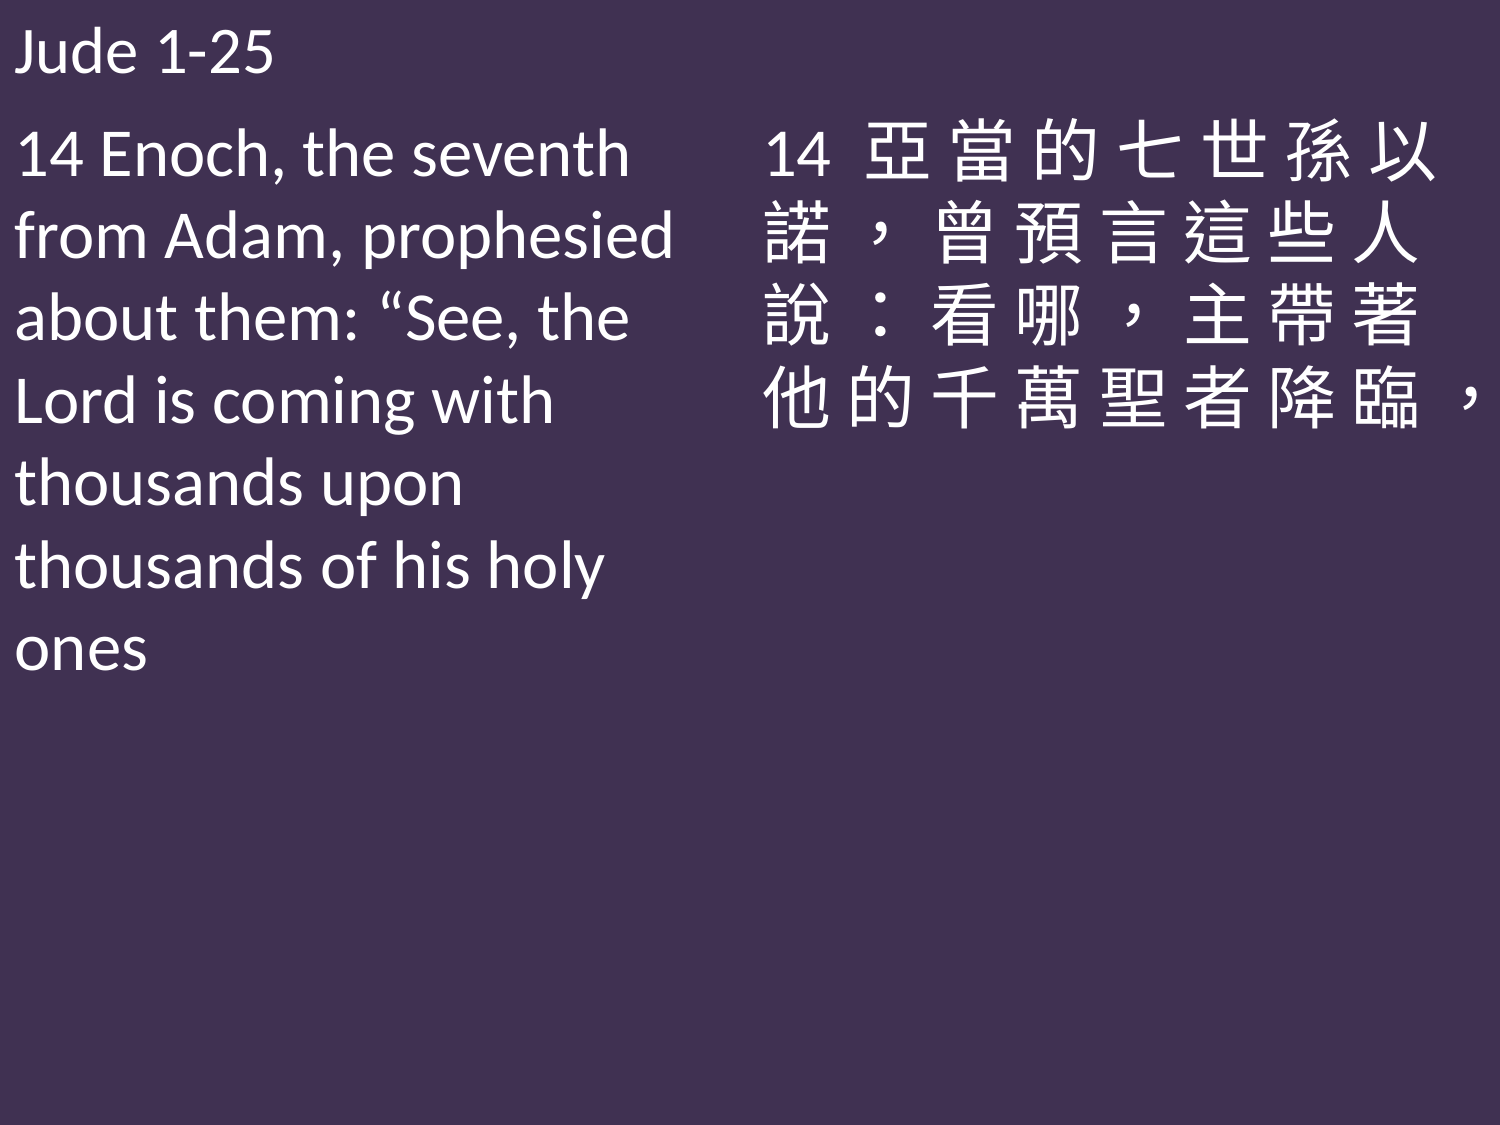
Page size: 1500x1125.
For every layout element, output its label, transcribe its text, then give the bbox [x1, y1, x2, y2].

text_box Jude 1-25 [0, 0, 413, 95]
text_box 14 Enoch, the seventh from Adam, prophesied about them: “See, the Lord is coming with thousands upon thousands of his holy ones [0, 99, 750, 692]
text_box 14 亞 當 的 七 世 孫 以 諾 ， 曾 預 言 這 些 人 說 ： 看 哪 ， 主 帶 著 他 的 千 萬 聖 者 降 臨 ， [747, 99, 1498, 445]
